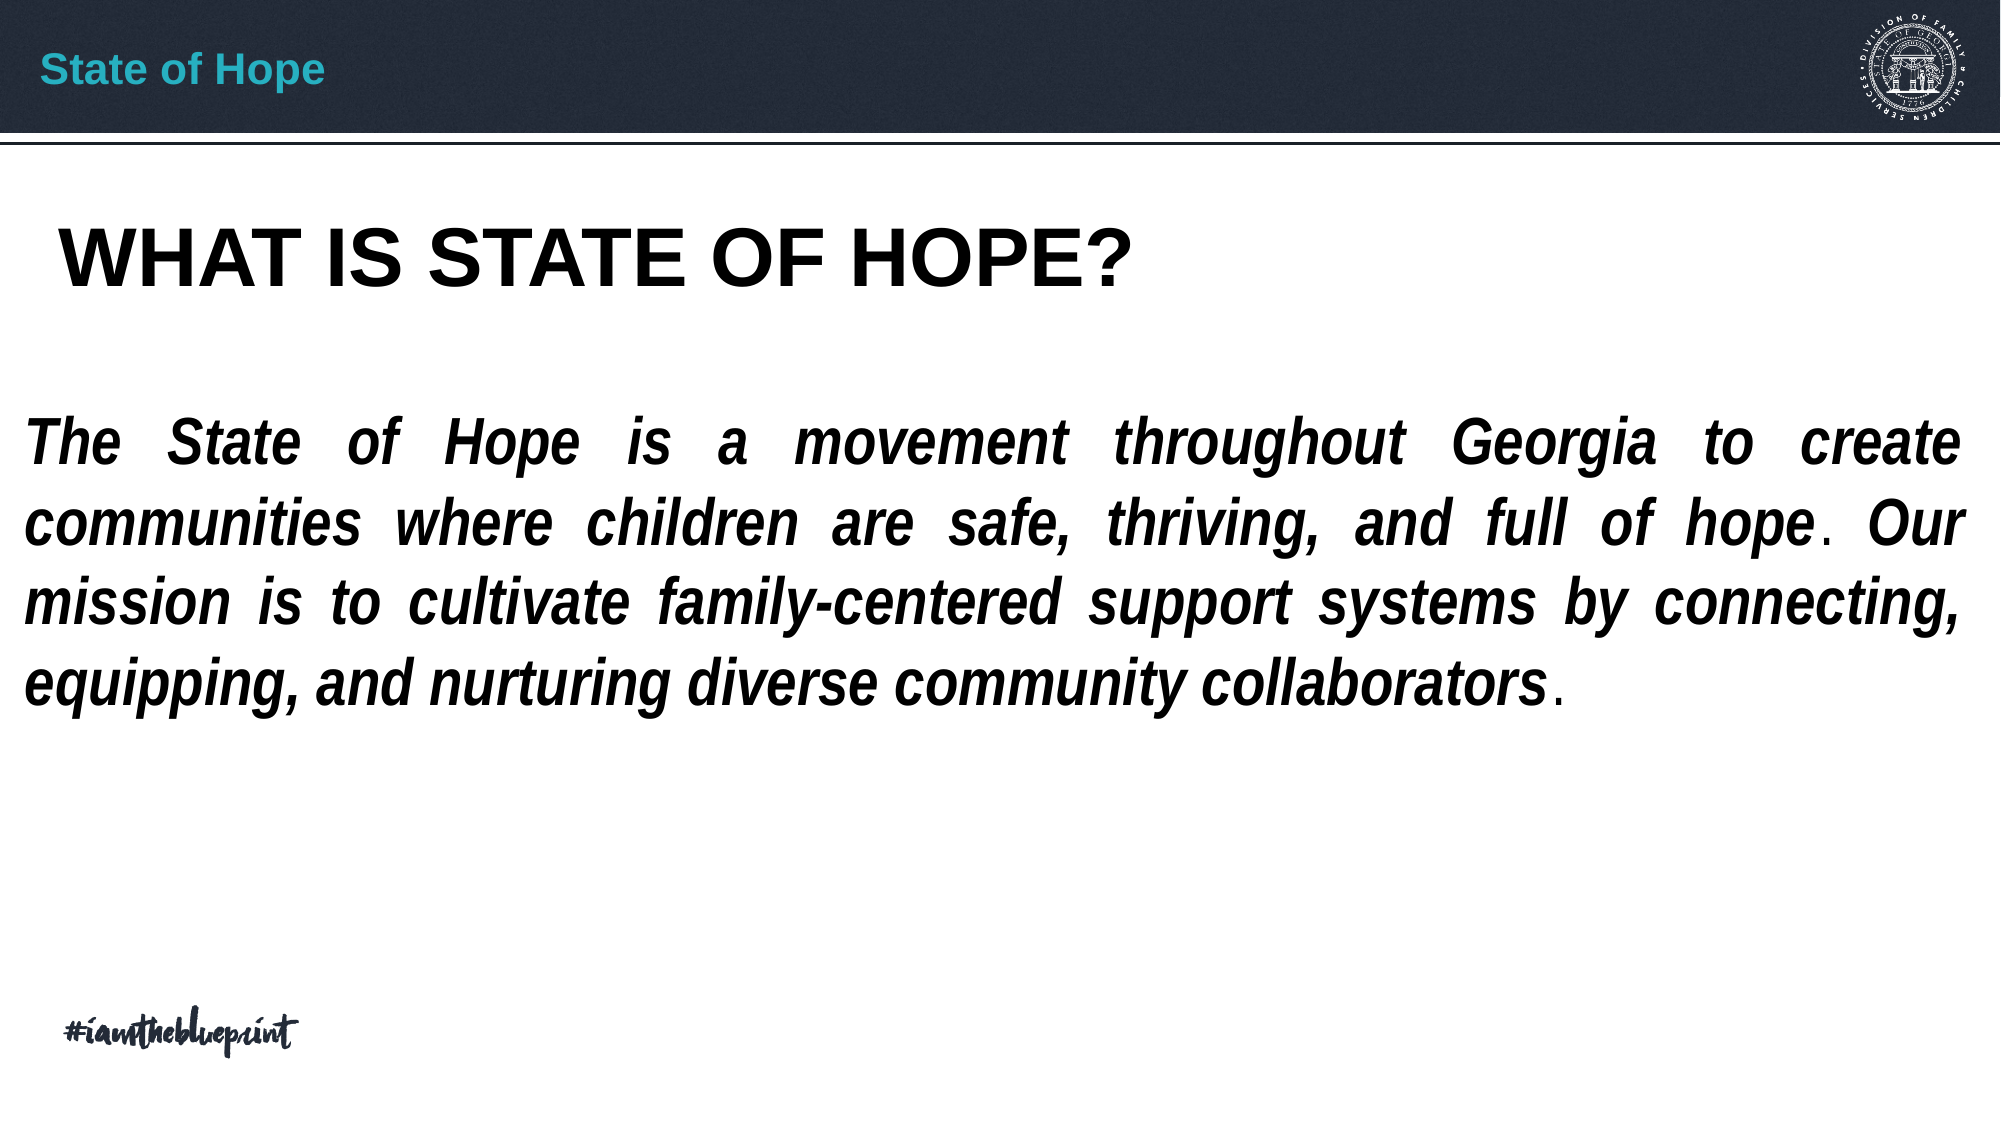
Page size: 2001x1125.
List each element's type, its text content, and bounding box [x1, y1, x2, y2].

text_box WHAT IS STATE OF HOPE? [24, 195, 1171, 339]
text_box The State of Hope is a movement throughout Georgia to create communities where children are safe, thriving, and full of hope. Our mission is to cultivate family-centered support systems by connecting, equipping, and nurturing diverse community collaborators. [24, 398, 1965, 829]
picture [0, 0, 2001, 1125]
